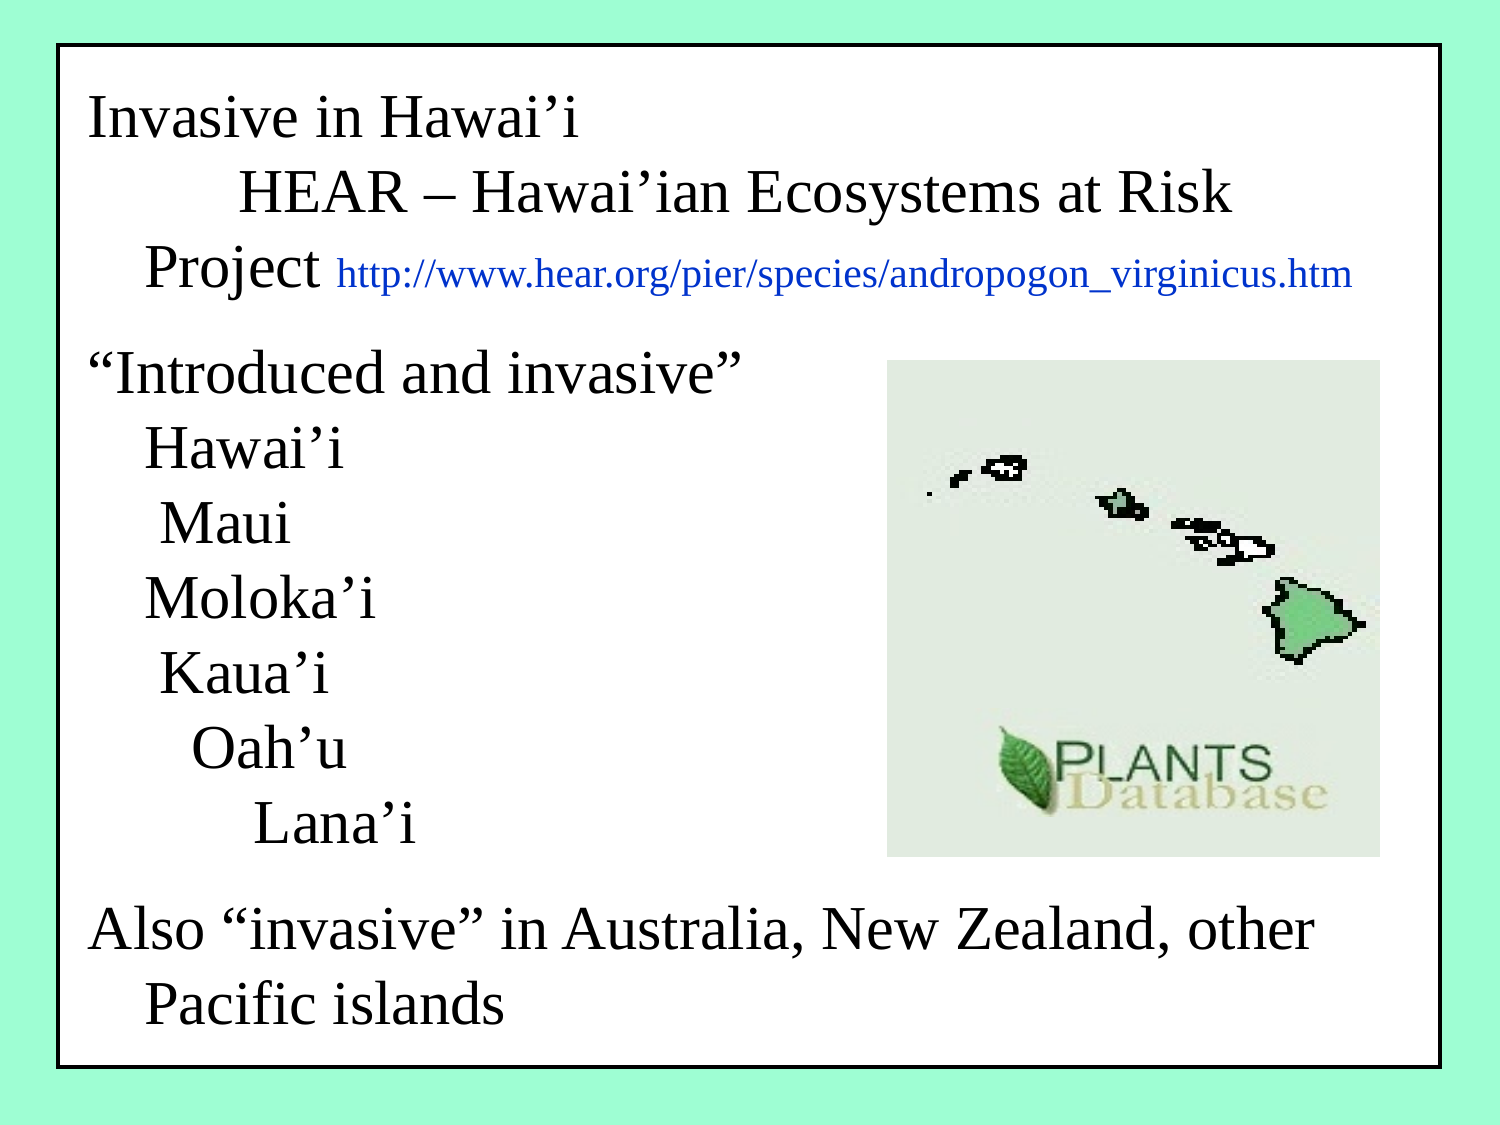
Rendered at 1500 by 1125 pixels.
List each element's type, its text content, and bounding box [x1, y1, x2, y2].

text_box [886, 359, 1380, 857]
text_box Invasive in Hawai’i HEAR – Hawai’ian Ecosystems at Risk Project http://www.hear.org/pier/species/andropogon_virginicus.htm “Introduced and invasive” Hawai’i Maui Moloka’i Kaua’i Oah’u Lana’i Also “invasive” in Australia, New Zealand, other Pacific islands [57, 45, 1441, 1067]
